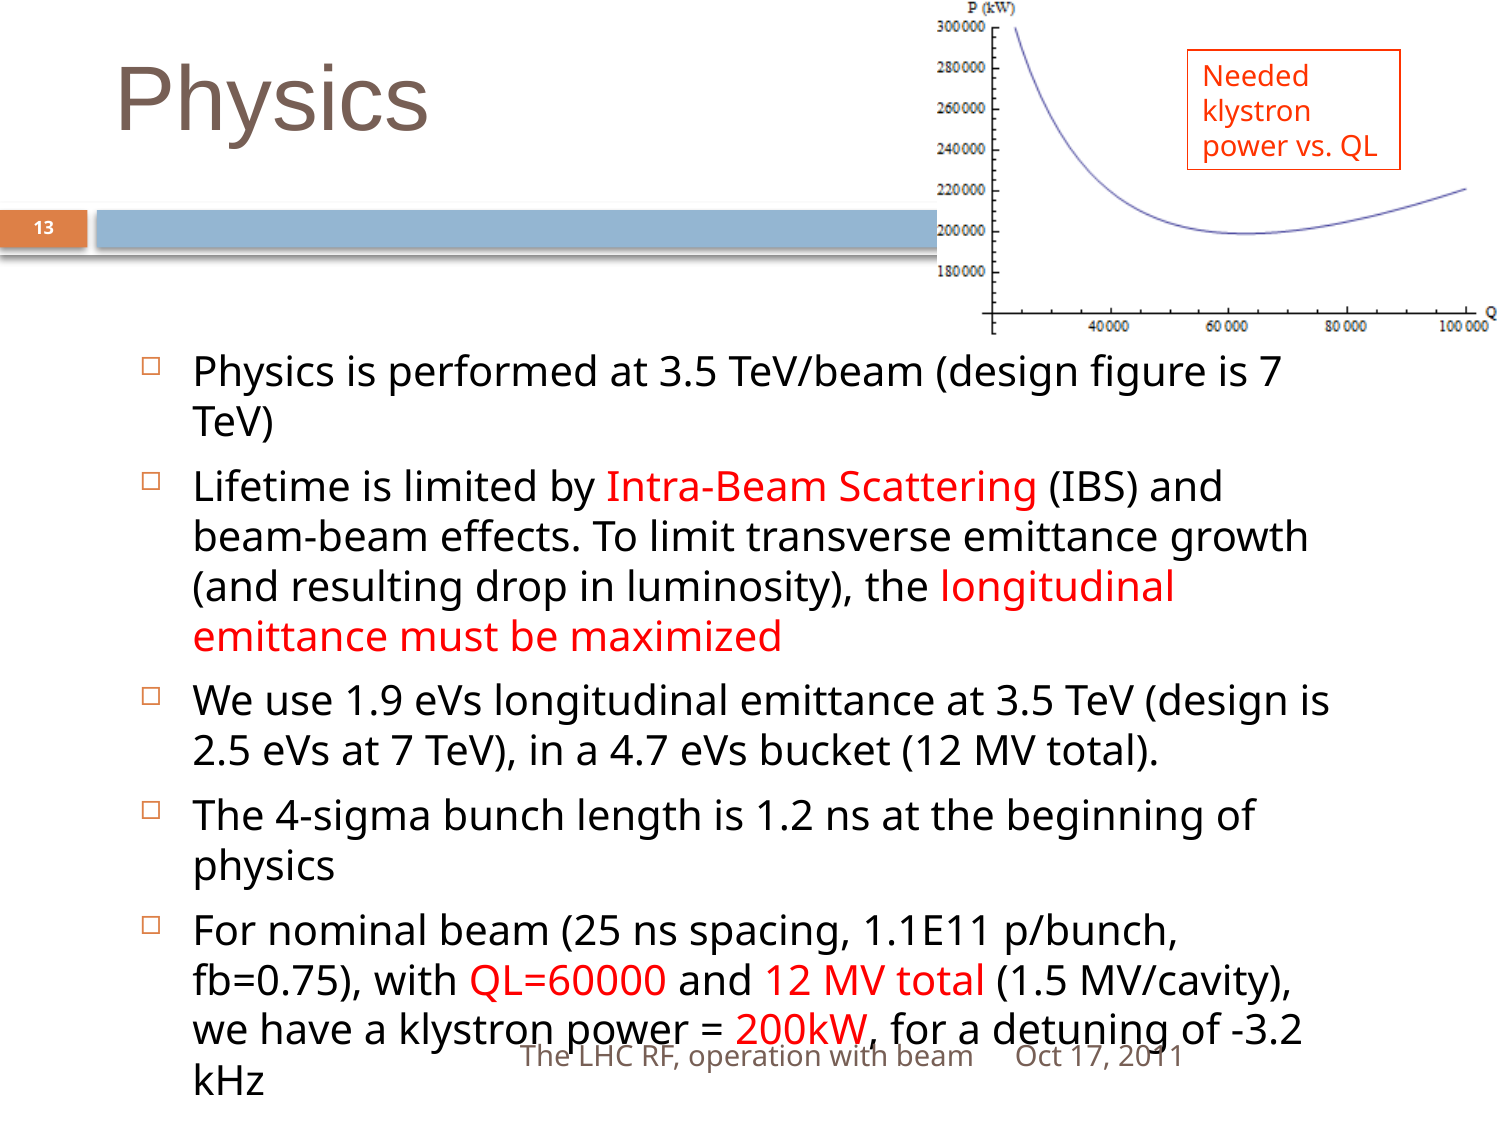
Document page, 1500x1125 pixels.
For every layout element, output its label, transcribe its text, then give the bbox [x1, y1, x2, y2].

text_box Physics is performed at 3.5 TeV/beam (design figure is 7 TeV) Lifetime is limited by Intra-Beam Scattering (IBS) and beam-beam effects. To limit transverse emittance growth (and resulting drop in luminosity), the longitudinal emittance must be maximized We use 1.9 eVs longitudinal emittance at 3.5 TeV (design is 2.5 eVs at 7 TeV), in a 4.7 eVs bucket (12 MV total). The 4-sigma bunch length is 1.2 ns at the beginning of physics For nominal beam (25 ns spacing, 1.1E11 p/bunch, fb=0.75), with QL=60000 and 12 MV total (1.5 MV/cavity), we have a klystron power = 200kW, for a detuning of -3.2 kHz We stay in Physics for 10-15 hours … if the beam is not dumped accidentally [125, 337, 1350, 1013]
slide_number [999, 1025, 1438, 1085]
slide_number 13 [0, 208, 88, 249]
picture [937, 0, 1500, 338]
footer The LHC RF, operation with beam [99, 1024, 990, 1085]
title Physics [99, 0, 935, 188]
